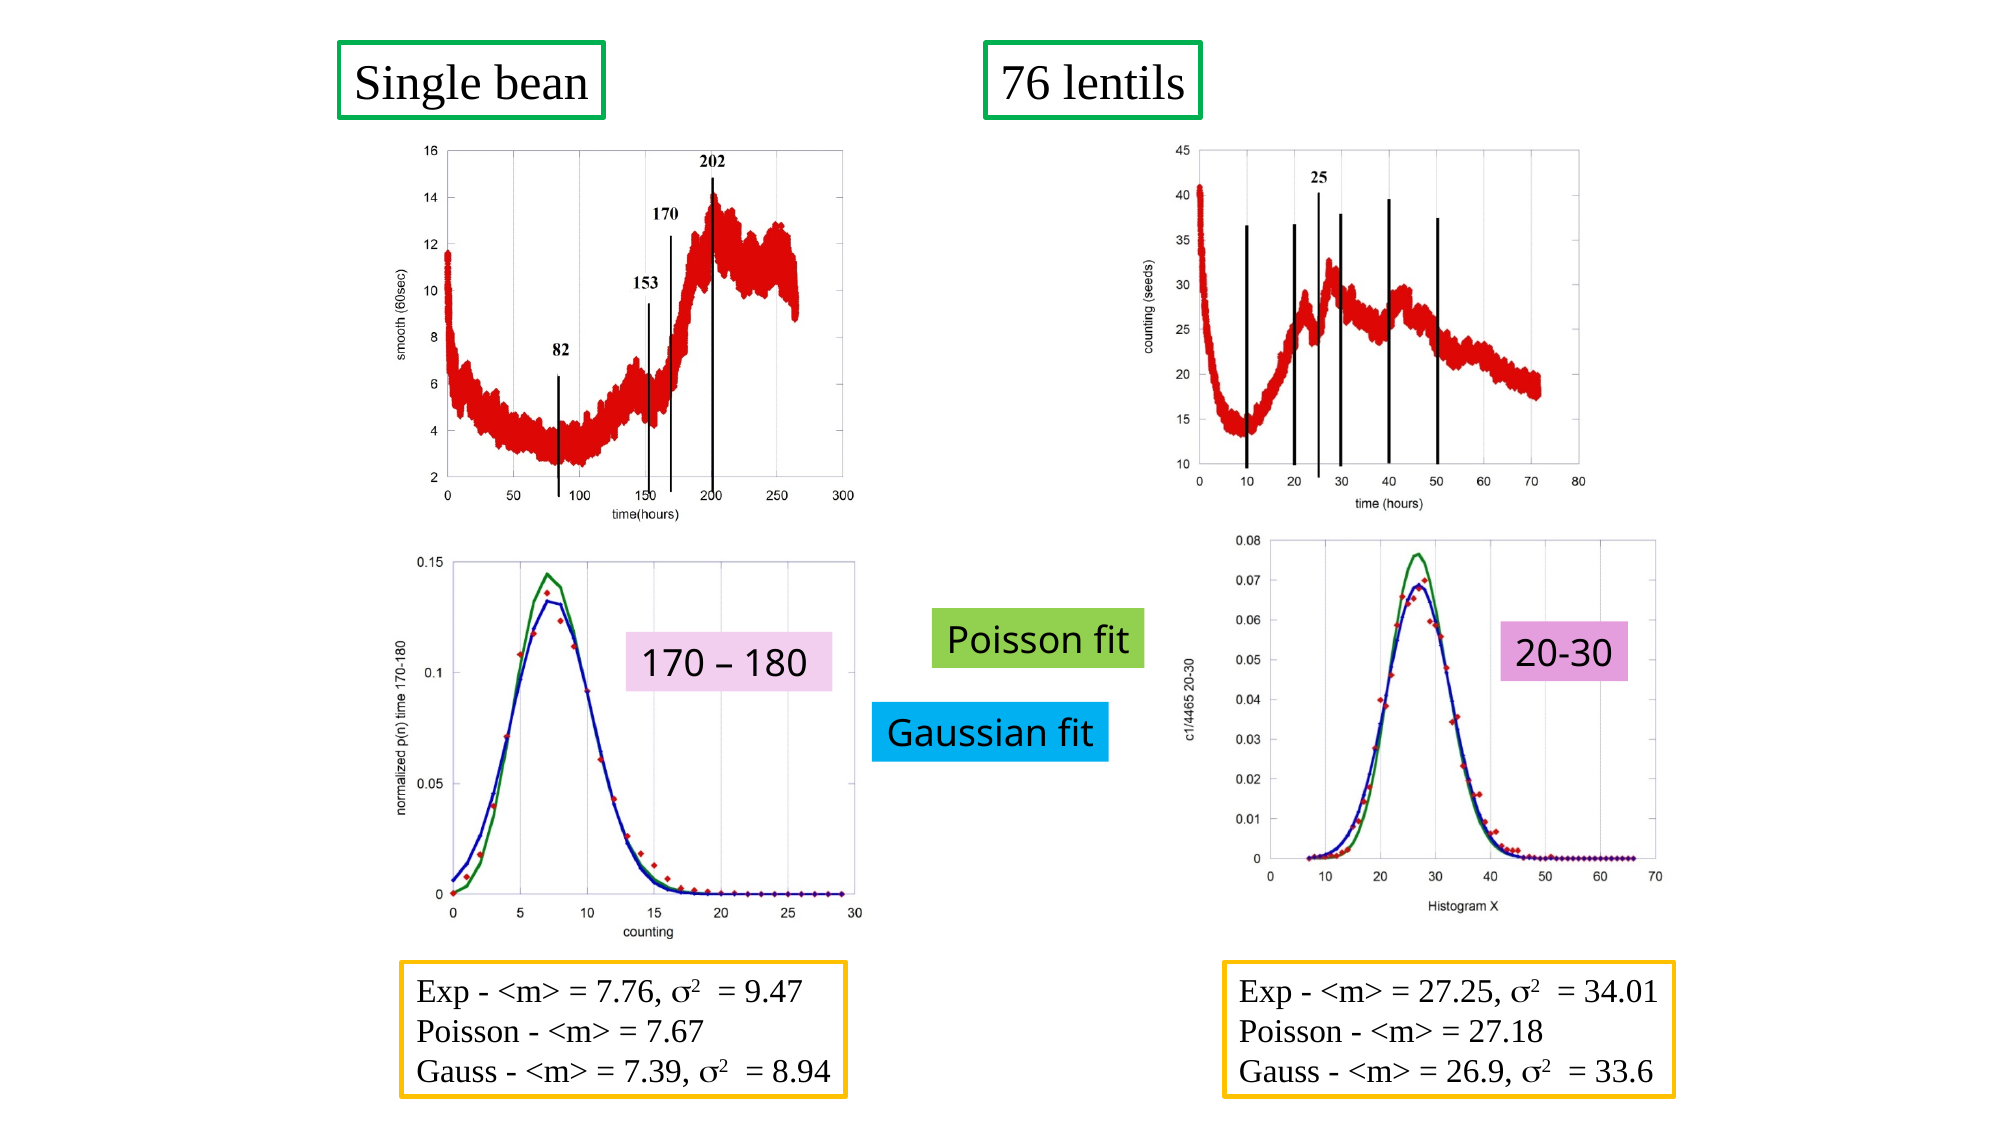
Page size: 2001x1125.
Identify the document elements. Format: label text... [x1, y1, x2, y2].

text_box Gaussian fit [871, 701, 1109, 762]
picture [1134, 136, 1592, 517]
picture [387, 547, 869, 946]
text_box Exp - <m> = 27.25, s2 = 34.01 Poisson - <m> = 27.18 Gauss - <m> = 26.9, s2 = 33.6 [1224, 961, 1674, 1097]
text_box Exp - <m> = 7.76, s2 = 9.47 Poisson - <m> = 7.67 Gauss - <m> = 7.39, s2 = 8.94 [401, 961, 846, 1097]
picture [387, 136, 861, 528]
text_box Single bean [339, 42, 604, 118]
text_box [1176, 526, 1669, 920]
text_box 76 lentils [985, 42, 1201, 118]
text_box Poisson fit [931, 608, 1145, 668]
